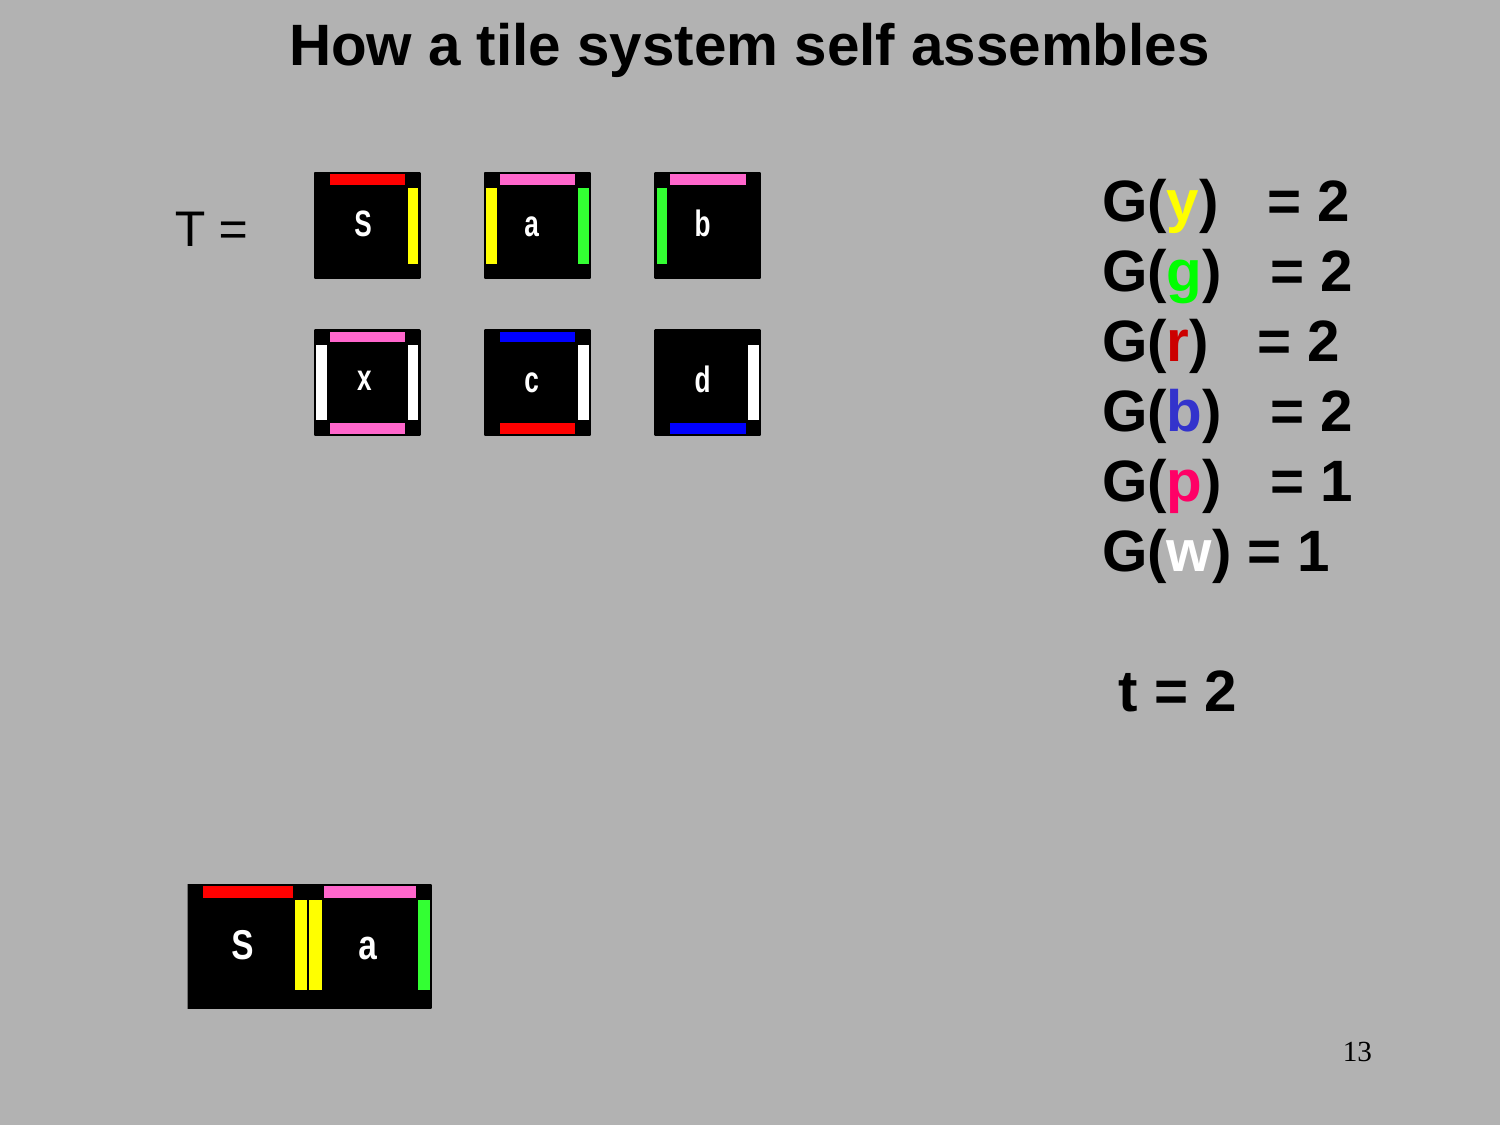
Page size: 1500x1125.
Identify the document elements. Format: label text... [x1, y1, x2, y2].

picture [187, 884, 436, 1010]
text_box How a tile system self assembles [0, 0, 1500, 85]
text_box T = [160, 189, 291, 265]
slide_number 13 [1074, 1024, 1388, 1101]
text_box G(y) = 2 G(g) = 2 G(r) = 2 G(b) = 2 G(p) = 1 G(w) = 1 t = 2 [1087, 155, 1400, 731]
picture [312, 170, 763, 438]
